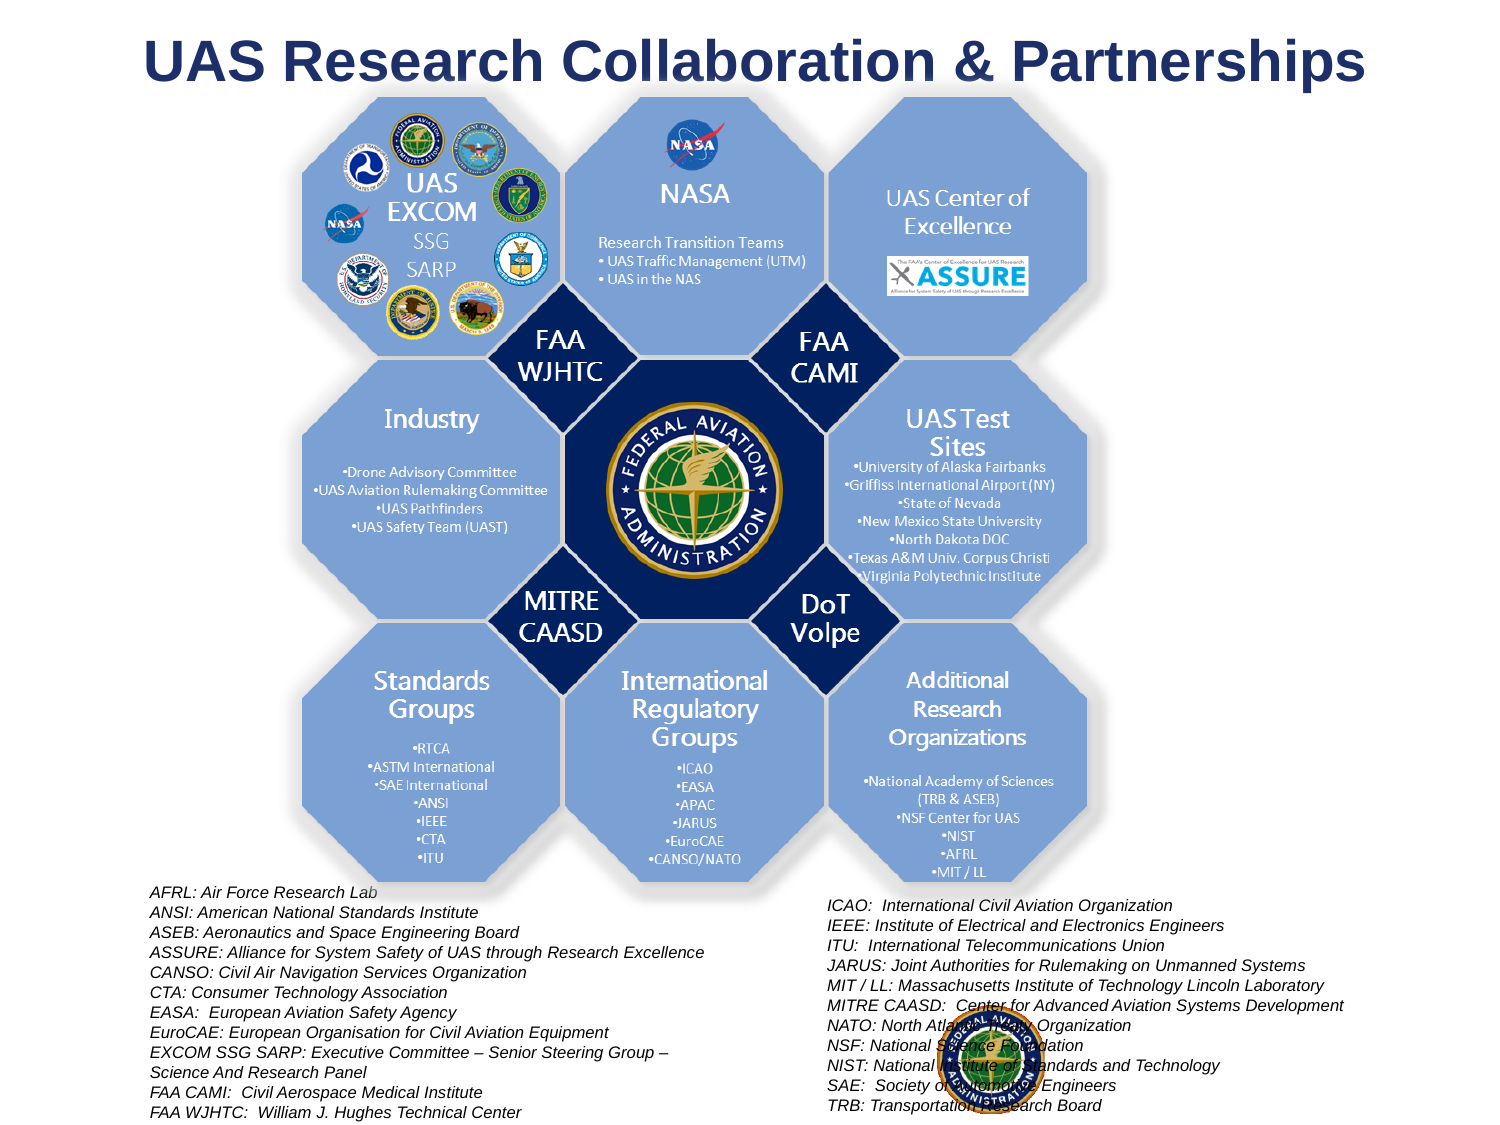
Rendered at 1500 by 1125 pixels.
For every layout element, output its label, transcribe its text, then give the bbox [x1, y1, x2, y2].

picture [266, 62, 1129, 925]
text_box ICAO: International Civil Aviation Organization IEEE: Institute of Electrical and Electronics Engineers ITU: International Telecommunications Union JARUS: Joint Authorities for Rulemaking on Unmanned Systems MIT / LL: Massachusetts Institute of Technology Lincoln Laboratory MITRE CAASD: Center for Advanced Aviation Systems Development NATO: North Atlantic Treaty Organization NSF: National Science Foundation NIST: National Institute of Standards and Technology SAE: Society of Automotive Engineers TRB: Transportation Research Board [812, 887, 1402, 1122]
title UAS Research Collaboration & Partnerships [24, 12, 1488, 105]
text_box AFRL: Air Force Research Lab ANSI: American National Standards Institute ASEB: Aeronautics and Space Engineering Board ASSURE: Alliance for System Safety of UAS through Research Excellence CANSO: Civil Air Navigation Services Organization CTA: Consumer Technology Association EASA: European Aviation Safety Agency EuroCAE: European Organisation for Civil Aviation Equipment EXCOM SSG SARP: Executive Committee – Senior Steering Group – Science And Research Panel FAA CAMI: Civil Aerospace Medical Institute FAA WJHTC: William J. Hughes Technical Center [135, 874, 725, 1125]
